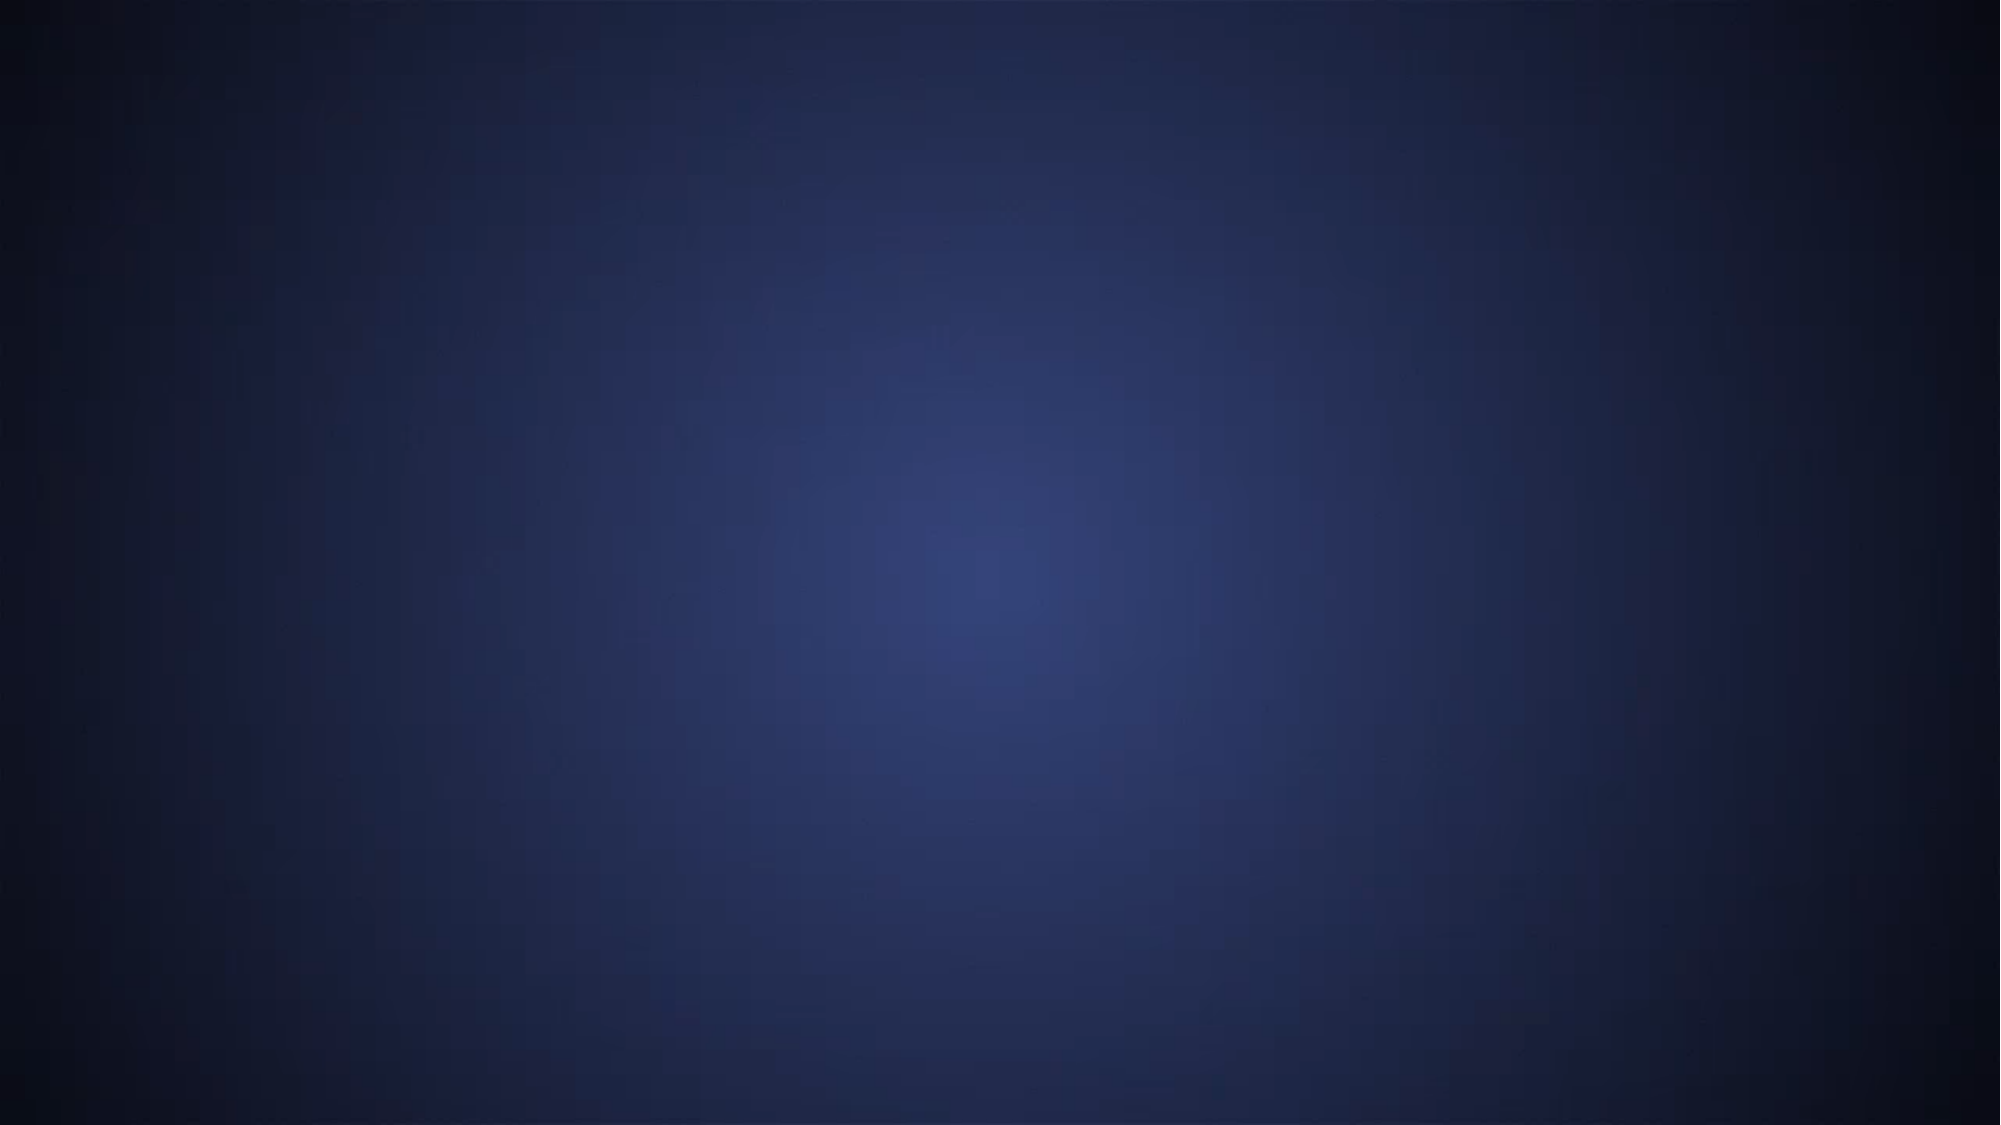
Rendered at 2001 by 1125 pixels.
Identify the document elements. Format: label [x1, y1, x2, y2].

text_box [0, 0, 2000, 1125]
